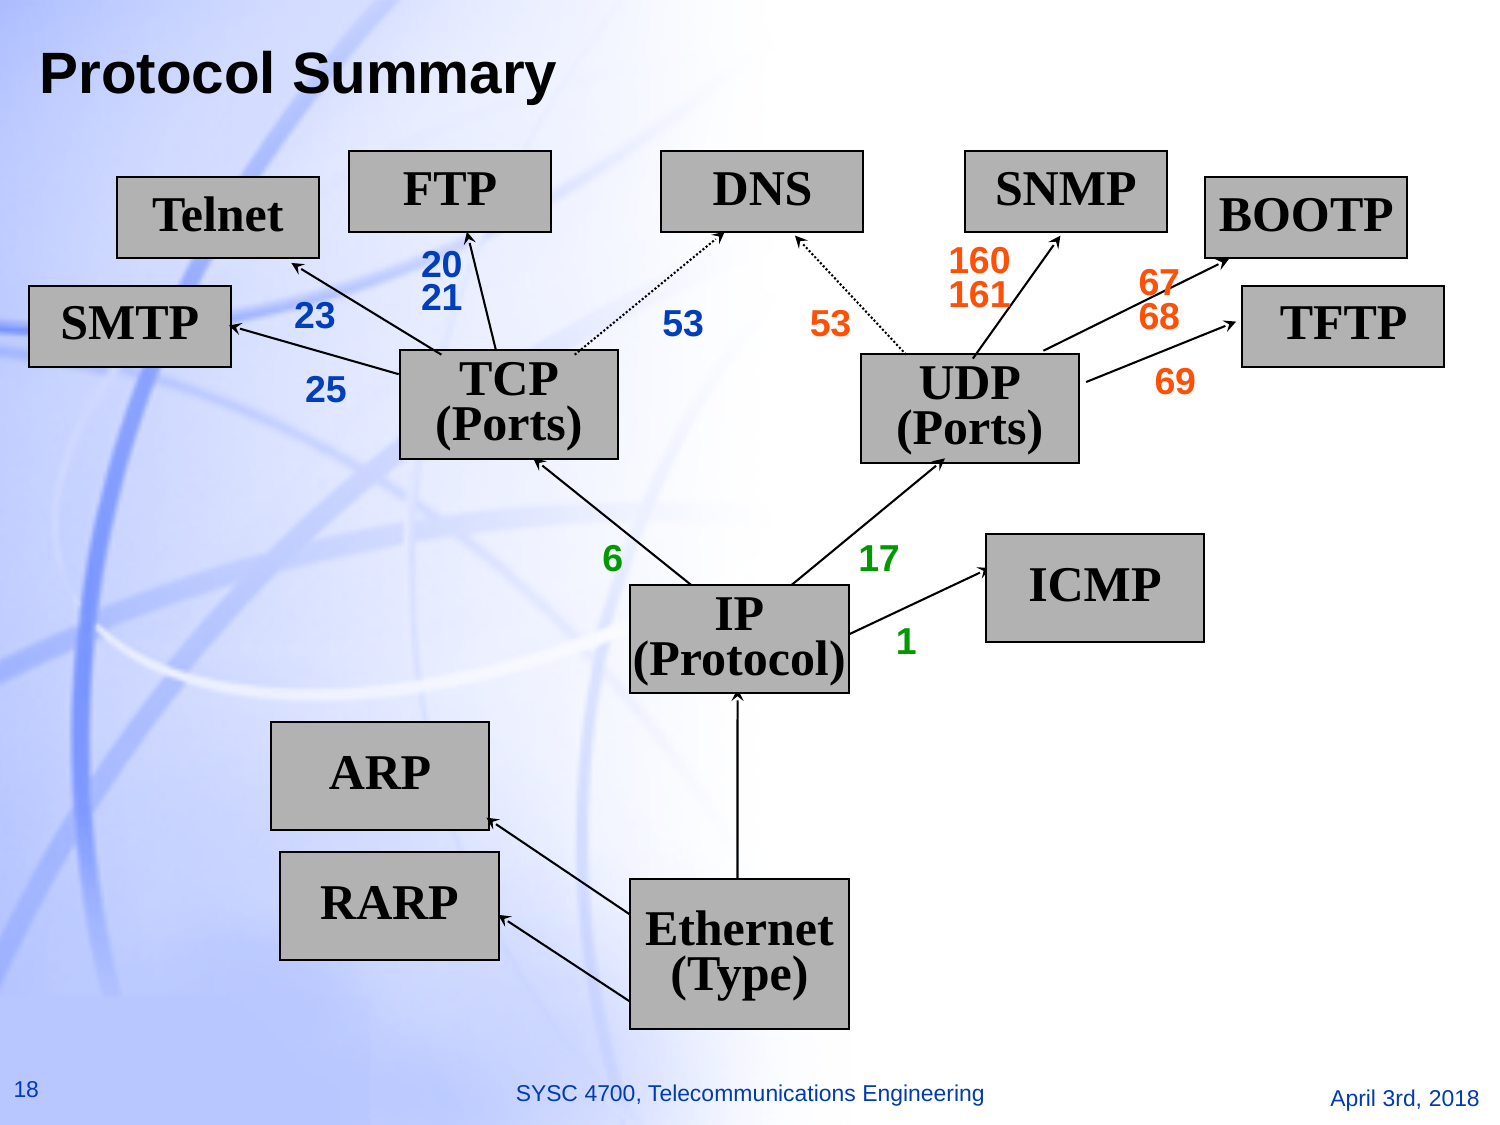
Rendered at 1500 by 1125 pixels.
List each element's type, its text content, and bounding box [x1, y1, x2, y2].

text_box [1222, 320, 1237, 333]
text_box ARP [270, 721, 490, 830]
text_box [533, 459, 547, 471]
title Protocol Summary [32, 43, 1476, 107]
text_box 20 21 [406, 242, 478, 325]
text_box [711, 231, 725, 245]
text_box [228, 322, 243, 335]
text_box DNS [661, 151, 864, 233]
text_box [795, 235, 808, 249]
text_box TCP (Ports) [399, 350, 619, 459]
text_box BOOTP [1205, 177, 1408, 259]
text_box [1048, 235, 1061, 250]
text_box [731, 694, 744, 702]
text_box 6 [587, 526, 638, 586]
text_box 53 [647, 291, 719, 351]
text_box [931, 458, 946, 472]
text_box Ethernet (Type) [630, 879, 849, 1030]
text_box SNMP [964, 151, 1167, 233]
text_box [499, 914, 512, 927]
text_box [464, 231, 476, 242]
text_box UDP (Ports) [860, 354, 1080, 463]
text_box 160 161 [933, 239, 1026, 322]
text_box [486, 817, 501, 830]
text_box [291, 262, 306, 275]
picture [0, 0, 1500, 1125]
text_box SMTP [28, 285, 231, 367]
text_box 25 [290, 357, 362, 417]
text_box [976, 567, 985, 579]
text_box FTP [348, 151, 551, 233]
text_box 53 [795, 291, 867, 351]
text_box 23 [279, 283, 351, 343]
text_box ICMP [985, 534, 1205, 643]
text_box TFTP [1242, 285, 1445, 367]
text_box 67 68 [1123, 261, 1195, 344]
text_box 69 [1139, 360, 1212, 409]
text_box 17 [843, 526, 915, 586]
text_box [1215, 259, 1229, 271]
text_box RARP [280, 852, 499, 961]
text_box Telnet [116, 177, 319, 259]
text_box 1 [880, 610, 932, 670]
text_box IP (Protocol) [630, 584, 849, 694]
